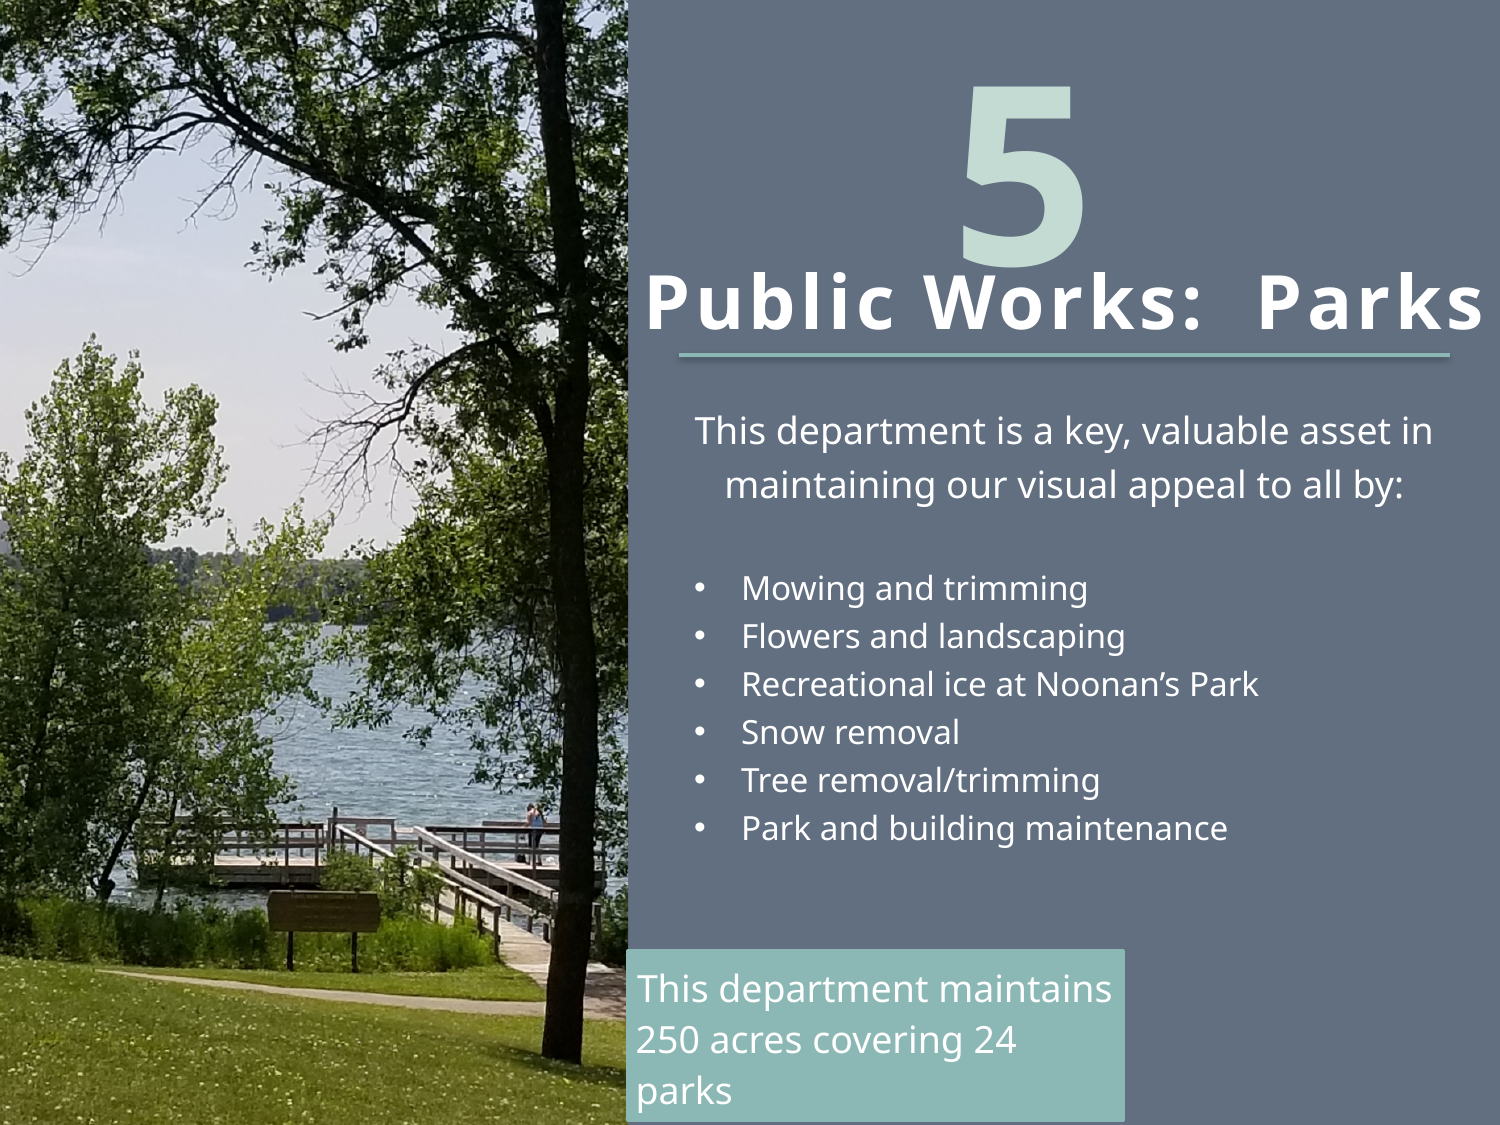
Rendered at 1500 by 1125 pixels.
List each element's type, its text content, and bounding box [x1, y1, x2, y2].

picture [0, 0, 877, 1124]
text_box This department is a key, valuable asset in maintaining our visual appeal to all by: Mowing and trimming Flowers and landscaping Recreational ice at Noonan’s Park Snow removal Tree removal/trimming Park and building maintenance [881, 390, 1450, 855]
title Public Works: Parks [881, 253, 1500, 368]
text_box This department maintains 250 acres covering 24 parks [628, 951, 1123, 1120]
text_box 5 [690, 0, 1357, 332]
